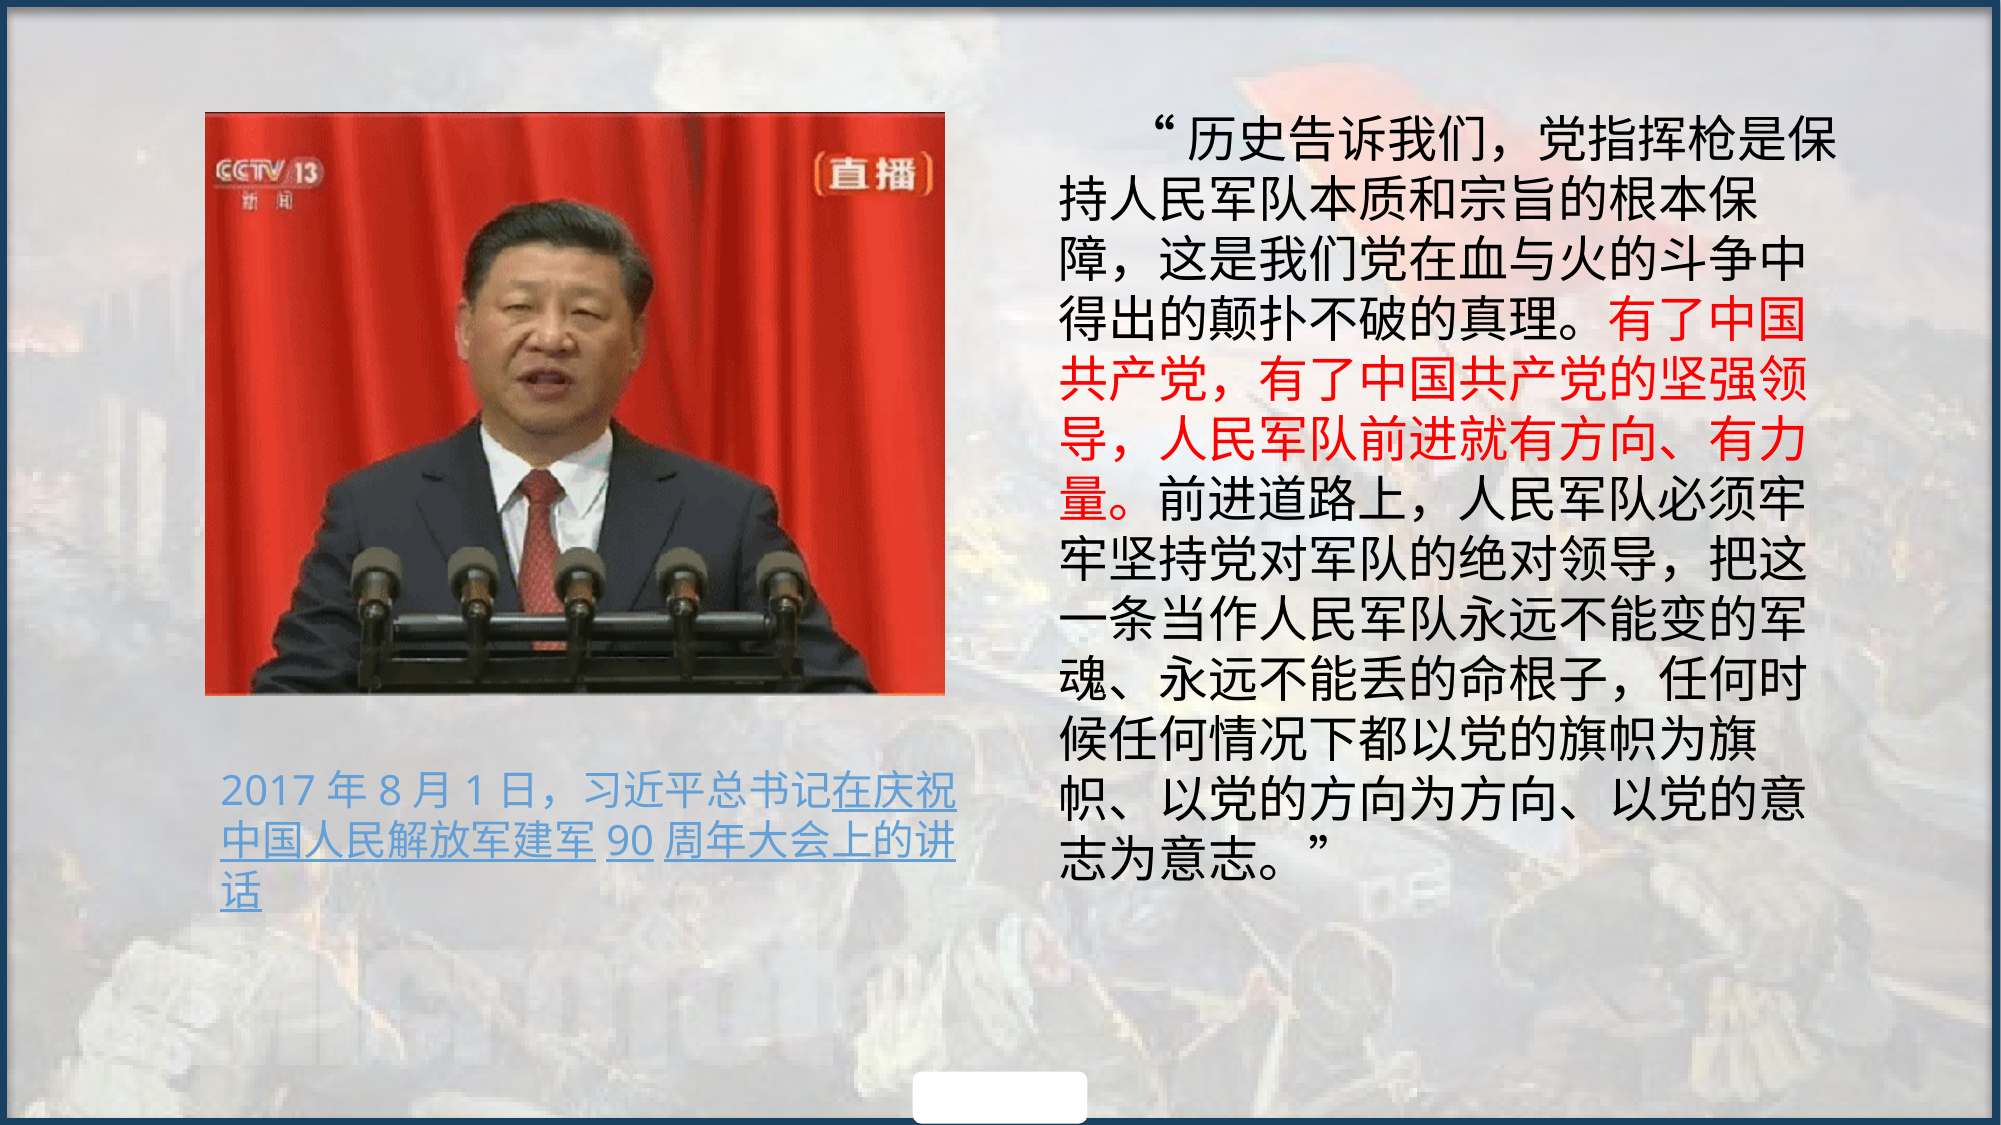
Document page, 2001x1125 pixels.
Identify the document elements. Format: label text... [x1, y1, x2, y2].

text_box [912, 1071, 1088, 1124]
text_box “历史告诉我们，党指挥枪是保持人民军队本质和宗旨的根本保障，这是我们党在血与火的斗争中得出的颠扑不破的真理。有了中国共产党，有了中国共产党的坚强领导，人民军队前进就有方向、有力量。前进道路上，人民军队必须牢牢坚持党对军队的绝对领导，把这一条当作人民军队永远不能变的军魂、永远不能丢的命根子，任何时候任何情况下都以党的旗帜为旗帜、以党的方向为方向、以党的意志为意志。” [1043, 100, 1853, 1016]
text_box 2017年8月1日，习近平总书记在庆祝中国人民解放军建军90周年大会上的讲话 [205, 756, 985, 922]
picture [205, 111, 945, 696]
